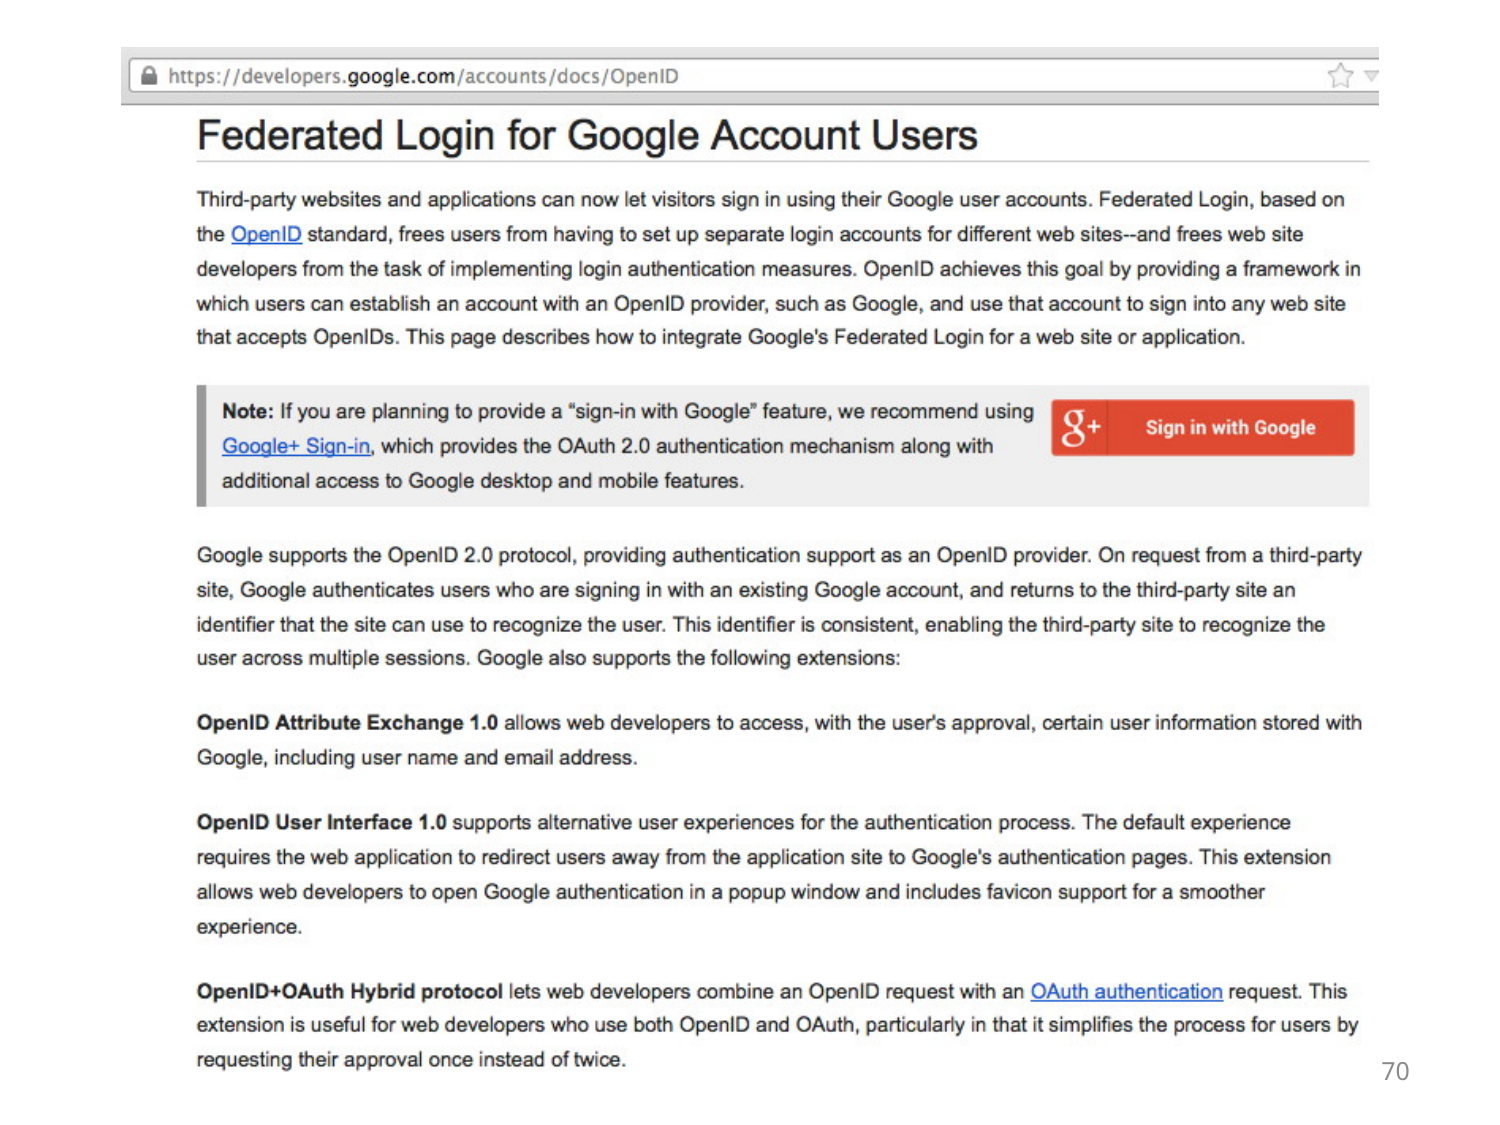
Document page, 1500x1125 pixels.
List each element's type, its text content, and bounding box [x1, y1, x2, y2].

picture [121, 46, 1379, 1082]
slide_number 70 [1074, 1042, 1425, 1103]
